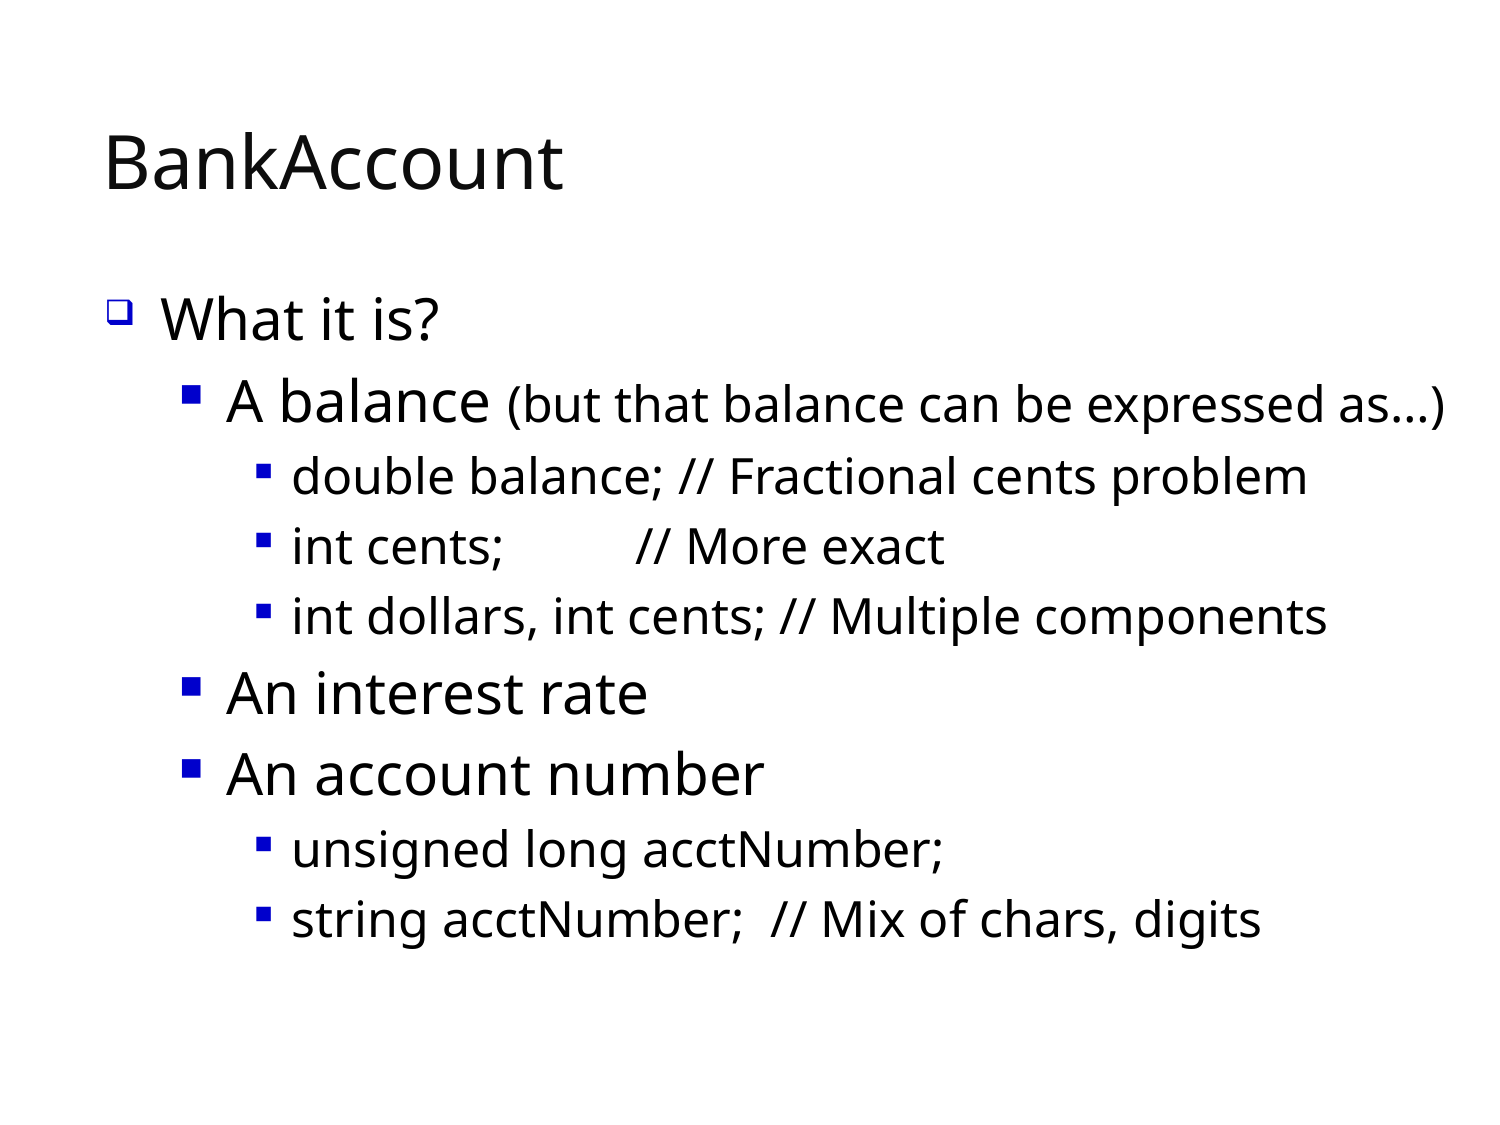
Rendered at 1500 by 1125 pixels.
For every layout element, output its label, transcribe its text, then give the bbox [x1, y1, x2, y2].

title BankAccount [87, 49, 1451, 213]
list What it is? A balance (but that balance can be expressed as…) double balance; // Fractional cents problem int cents; // More exact int dollars, int cents; // Multiple components An interest rate An account number unsigned long acctNumber; string acctNumber; // Mix of chars, digits [89, 274, 1451, 1026]
